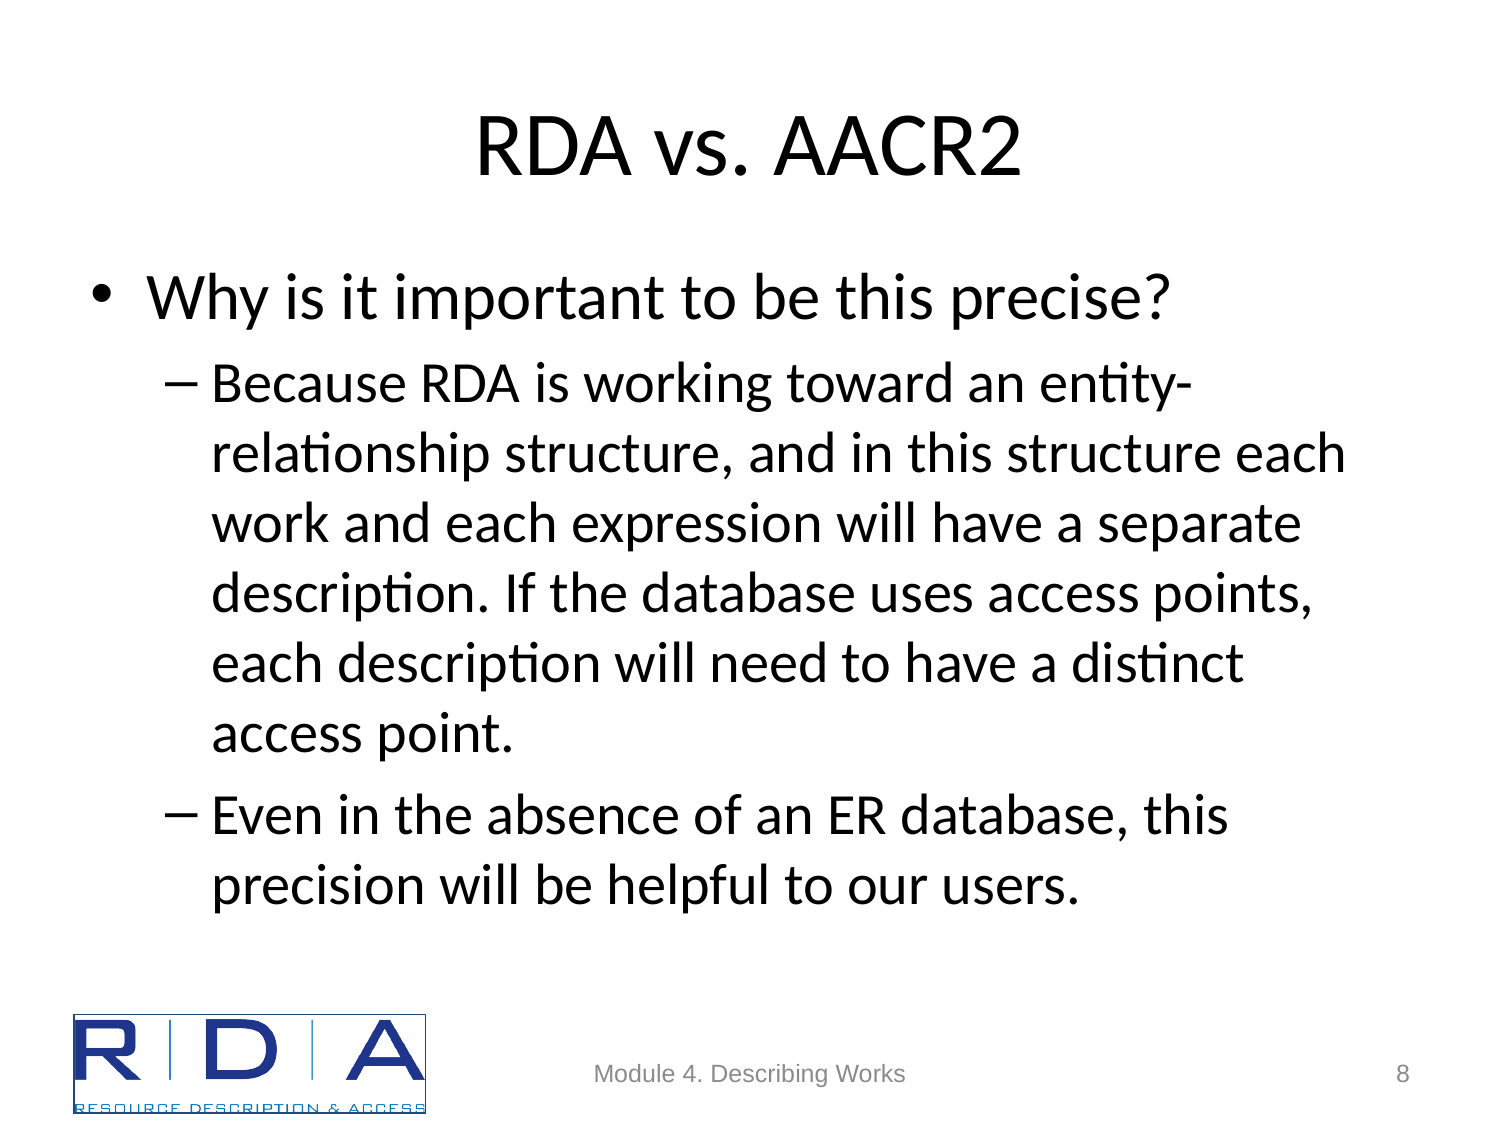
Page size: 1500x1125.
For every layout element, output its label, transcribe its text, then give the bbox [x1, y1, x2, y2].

list Why is it important to be this precise? Because RDA is working toward an entity-relationship structure, and in this structure each work and each expression will have a separate description. If the database uses access points, each description will need to have a distinct access point. Even in the absence of an ER database, this precision will be helpful to our users. [75, 245, 1425, 988]
picture [75, 1015, 425, 1112]
title RDA vs. AACR2 [75, 45, 1425, 233]
footer Module 4. Describing Works [512, 1042, 988, 1103]
slide_number 8 [1074, 1042, 1425, 1103]
